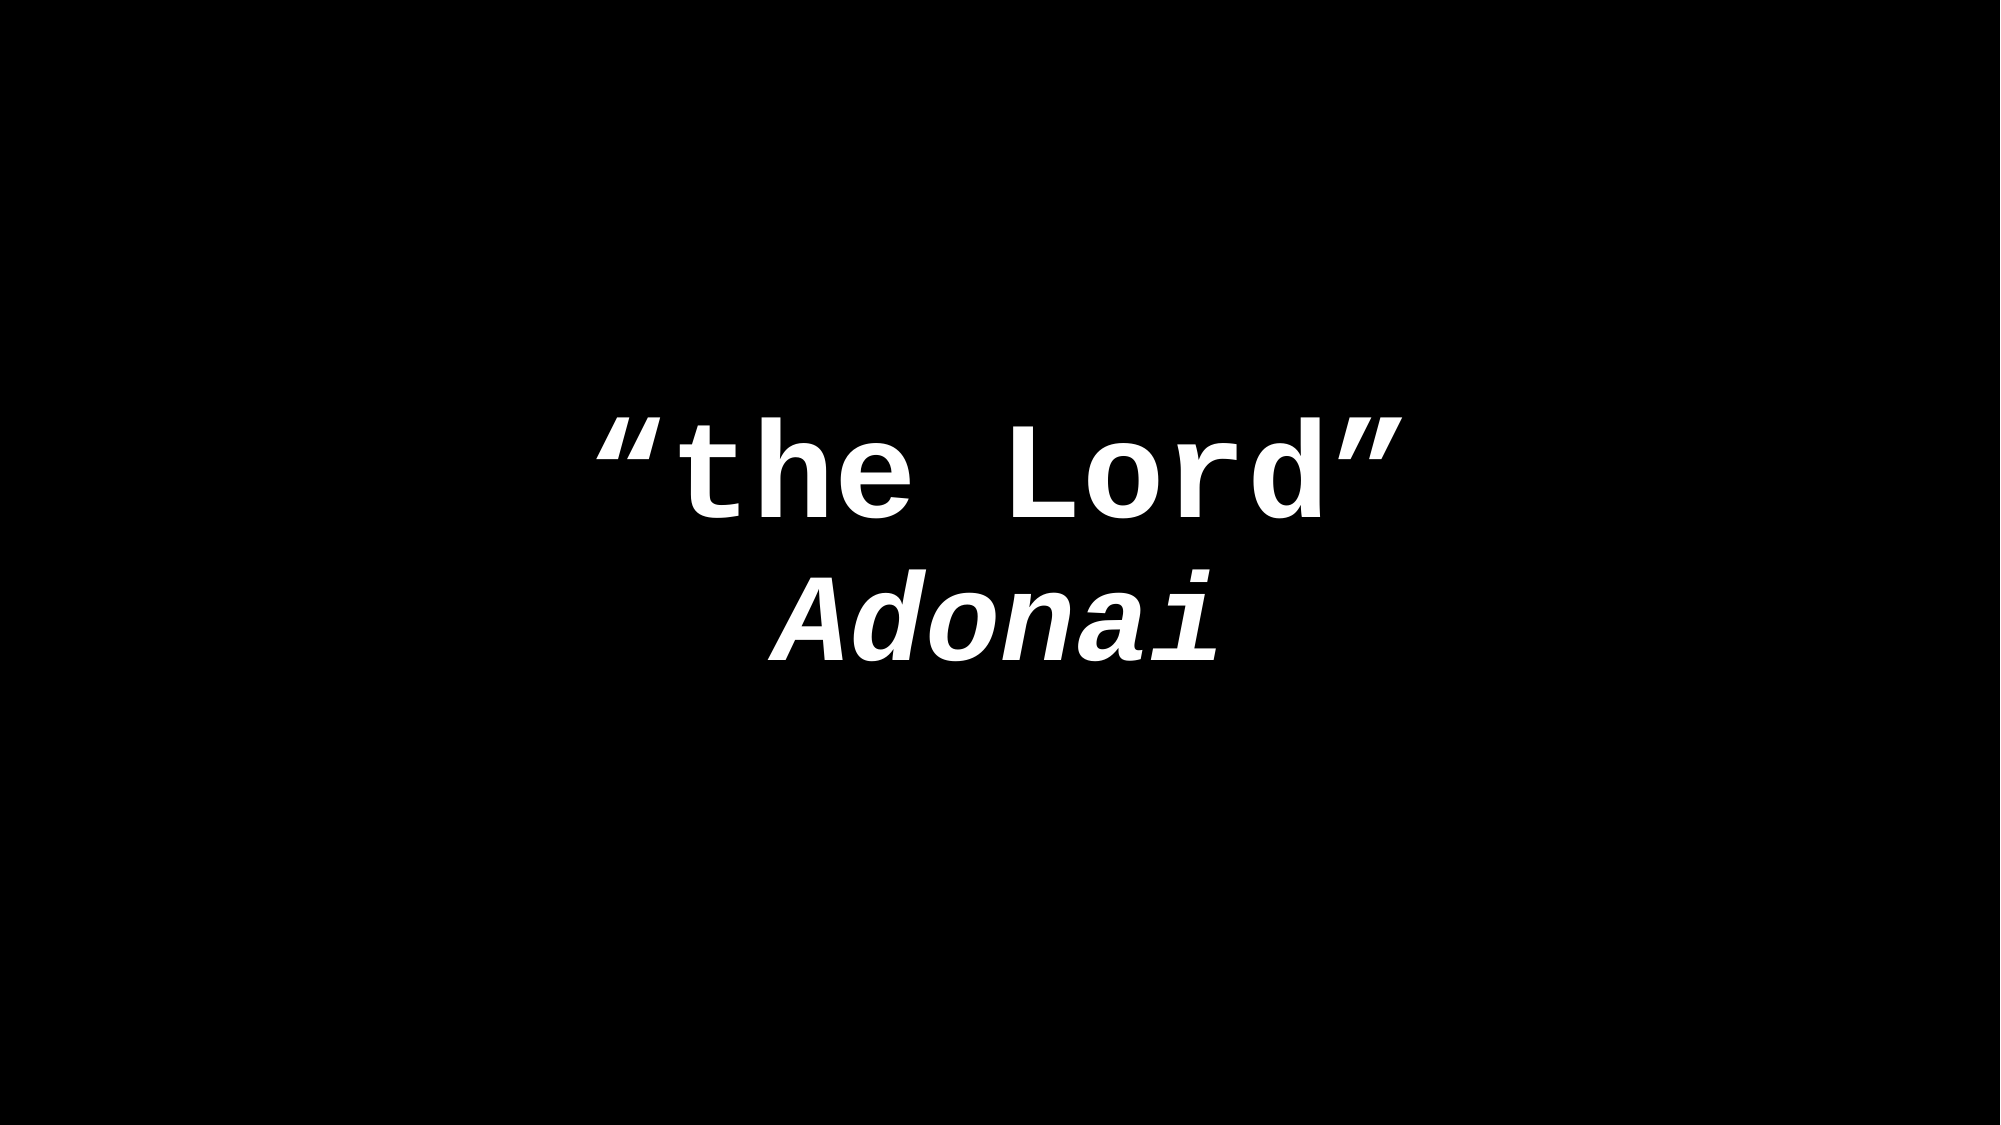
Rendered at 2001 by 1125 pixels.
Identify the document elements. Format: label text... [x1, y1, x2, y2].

text_box “the Lord” [0, 372, 2000, 527]
text_box Adonai [0, 527, 2000, 738]
